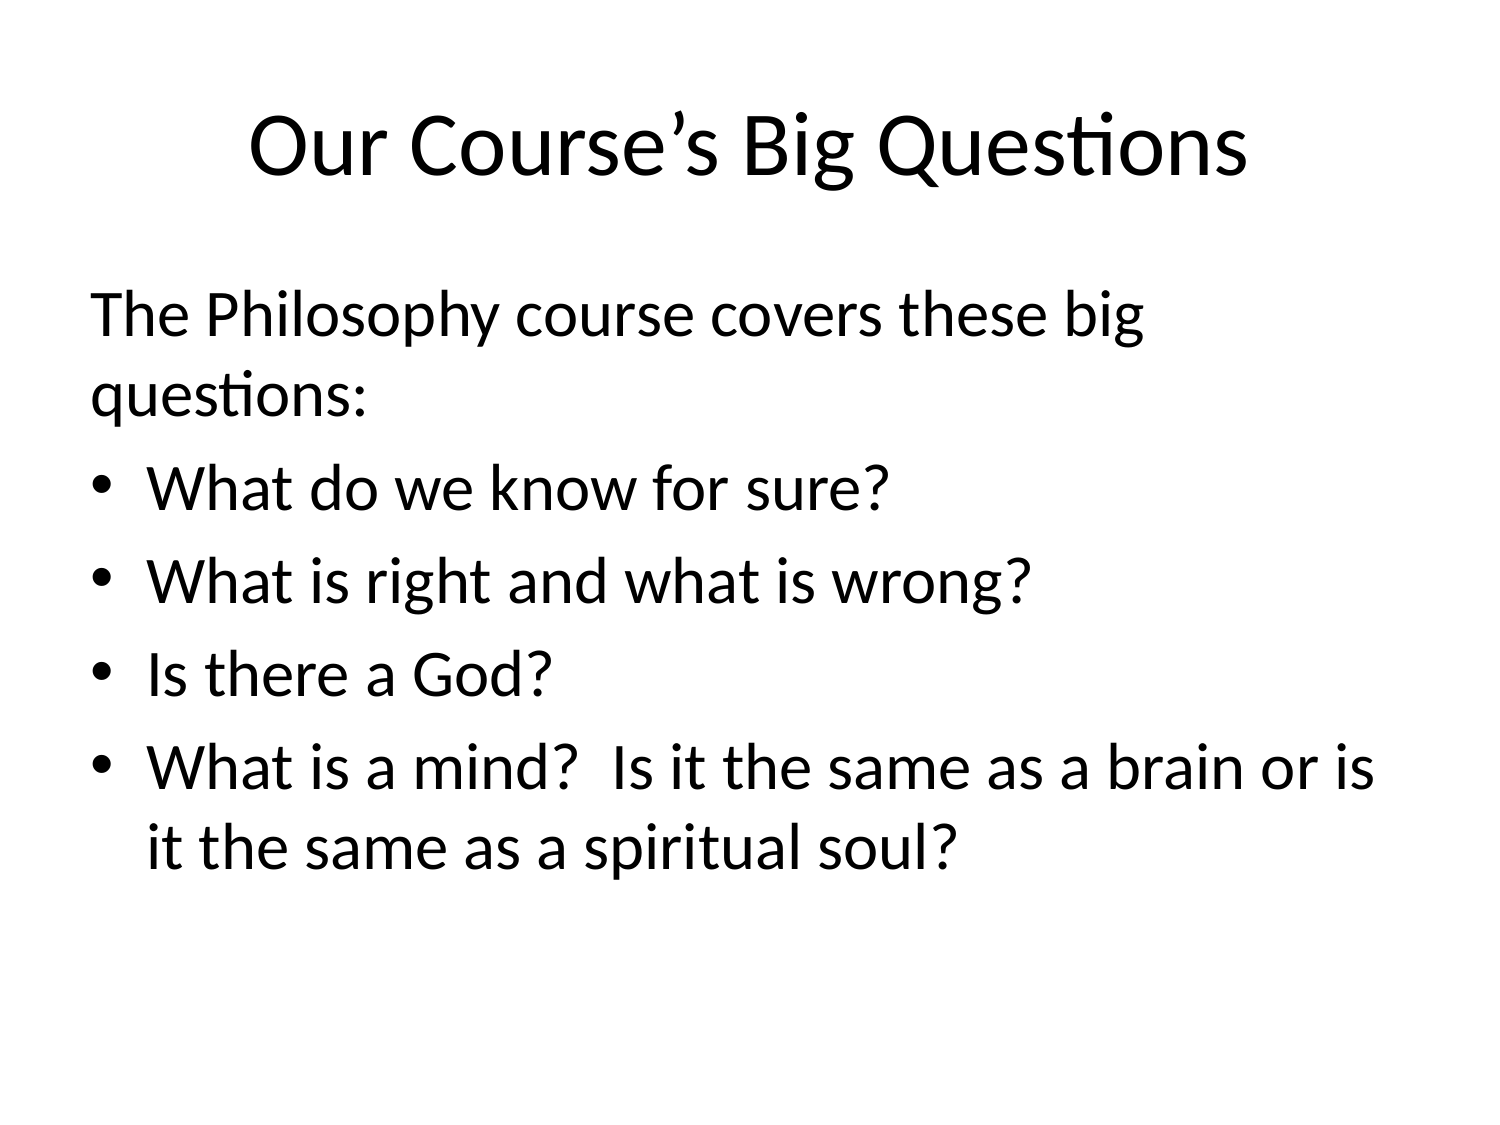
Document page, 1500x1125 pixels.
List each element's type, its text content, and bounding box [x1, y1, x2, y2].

list The Philosophy course covers these big questions: What do we know for sure? What is right and what is wrong? Is there a God? What is a mind? Is it the same as a brain or is it the same as a spiritual soul? [75, 262, 1425, 1005]
title Our Course’s Big Questions [75, 45, 1425, 233]
